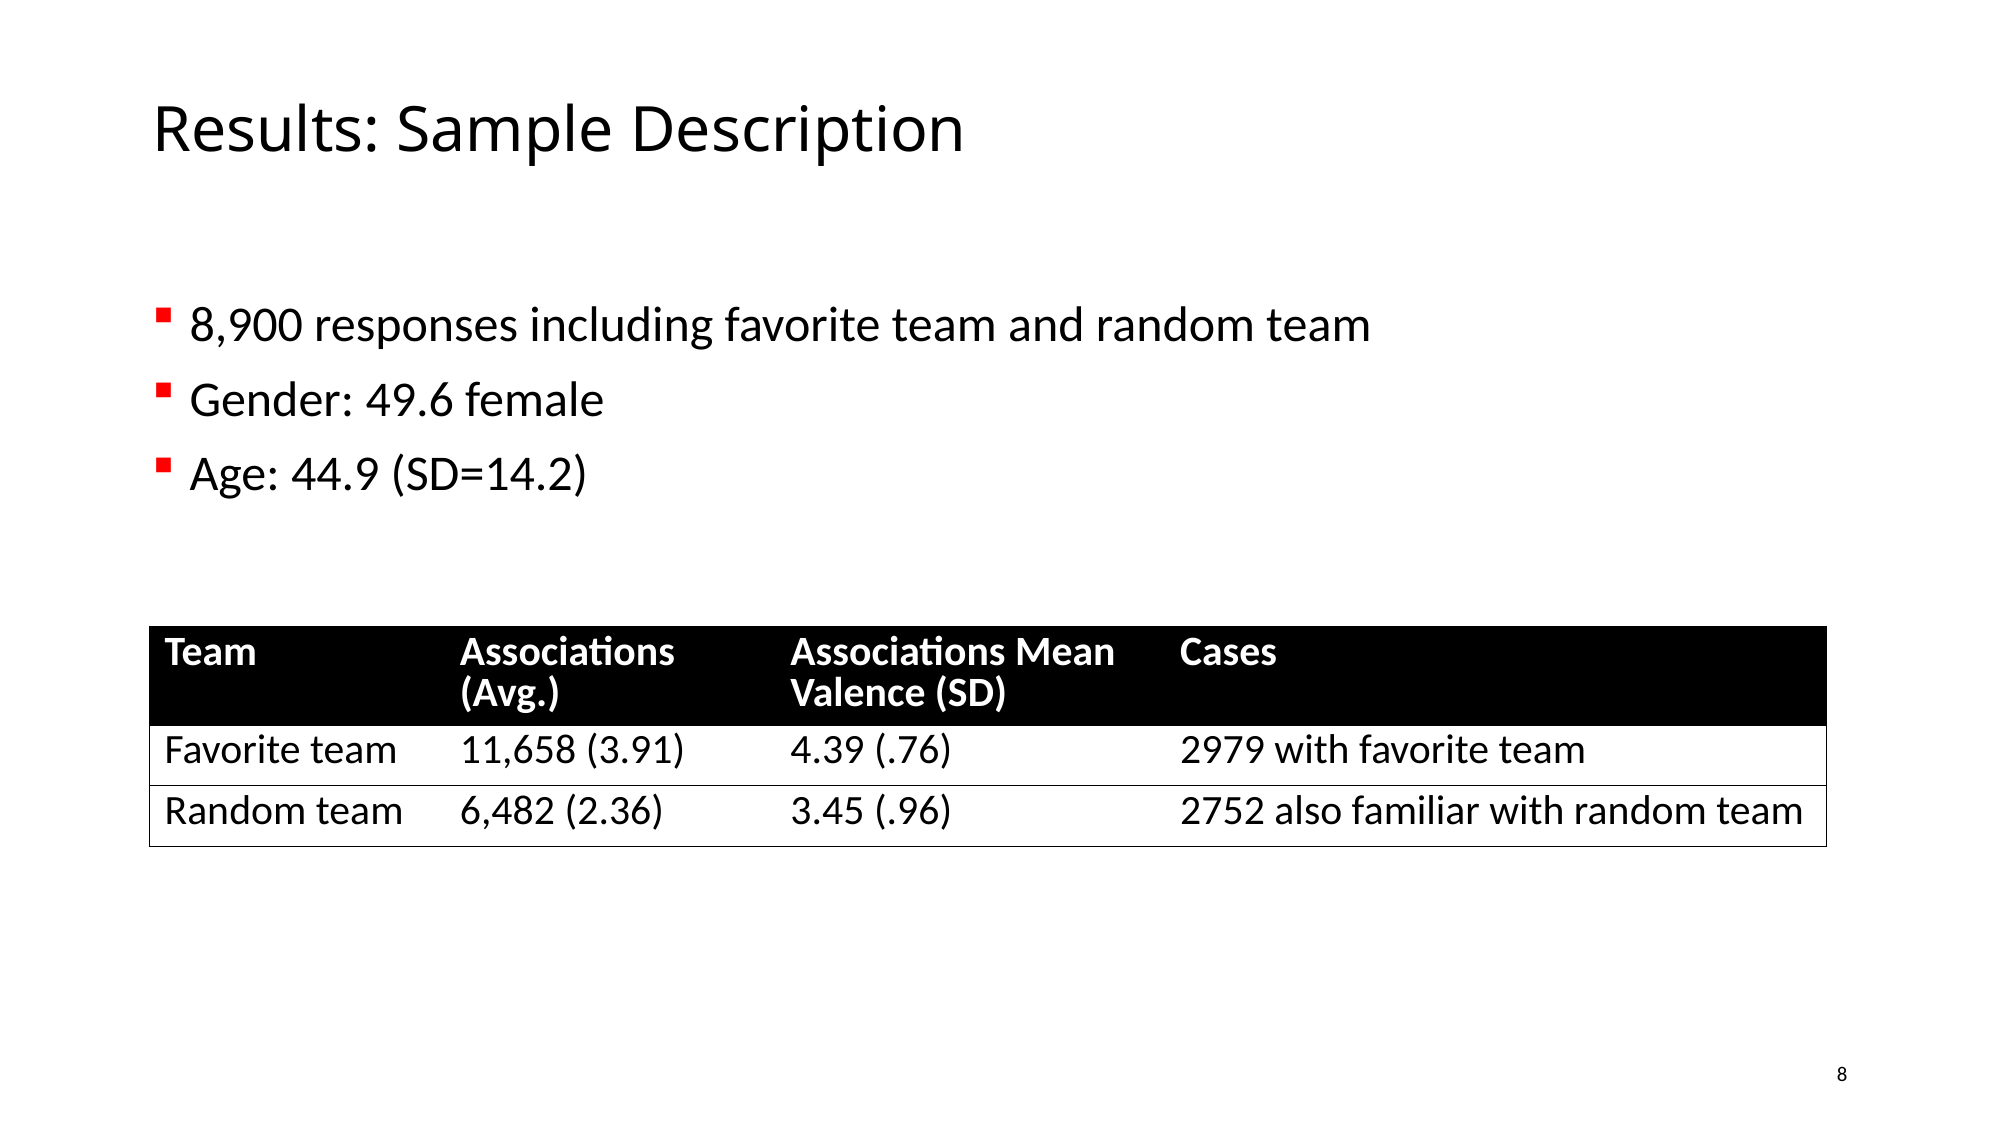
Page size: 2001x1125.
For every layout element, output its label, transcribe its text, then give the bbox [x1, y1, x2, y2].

table_cell Random team [150, 786, 445, 846]
title Results: Sample Description [137, 93, 1863, 173]
table_header Associations Mean Valence (SD) [776, 627, 1165, 725]
table_header Team [150, 627, 445, 725]
table_cell 4.39 (.76) [776, 726, 1165, 785]
table_cell 3.45 (.96) [776, 786, 1165, 846]
table_cell 2979 with favorite team [1165, 726, 1826, 785]
table_header Associations (Avg.) [445, 627, 776, 725]
table_cell 11,658 (3.91) [445, 726, 776, 785]
table_cell 6,482 (2.36) [445, 786, 776, 846]
slide_number 8 [1412, 1042, 1863, 1103]
table_cell Favorite team [150, 726, 445, 785]
text_box 8,900 responses including favorite team and random team Gender: 49.6 female Age: 44.9 (SD=14.2) [137, 290, 1777, 558]
table_header Cases [1165, 627, 1826, 725]
table_cell 2752 also familiar with random team [1165, 786, 1826, 846]
